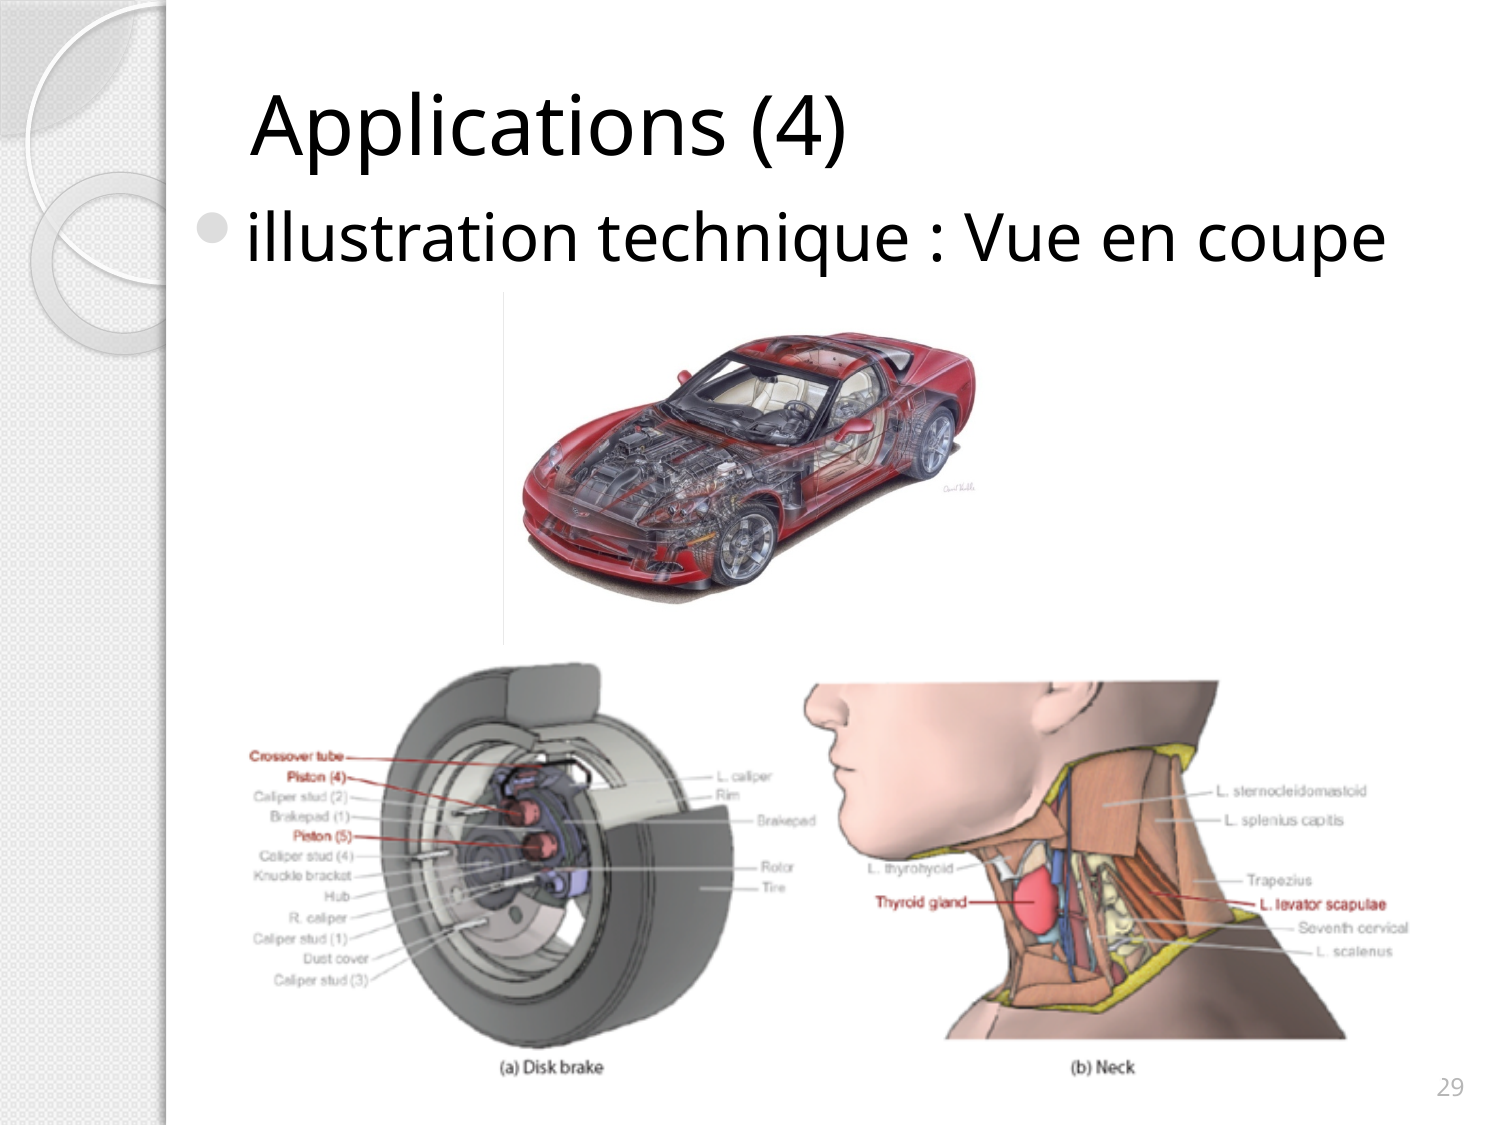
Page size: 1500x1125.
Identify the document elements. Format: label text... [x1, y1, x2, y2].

slide_number 29 [1413, 1034, 1488, 1113]
list illustration technique : Vue en coupe [164, 187, 1445, 317]
title Applications (4) [235, 45, 1466, 200]
picture [503, 292, 985, 645]
picture [216, 655, 1442, 1085]
